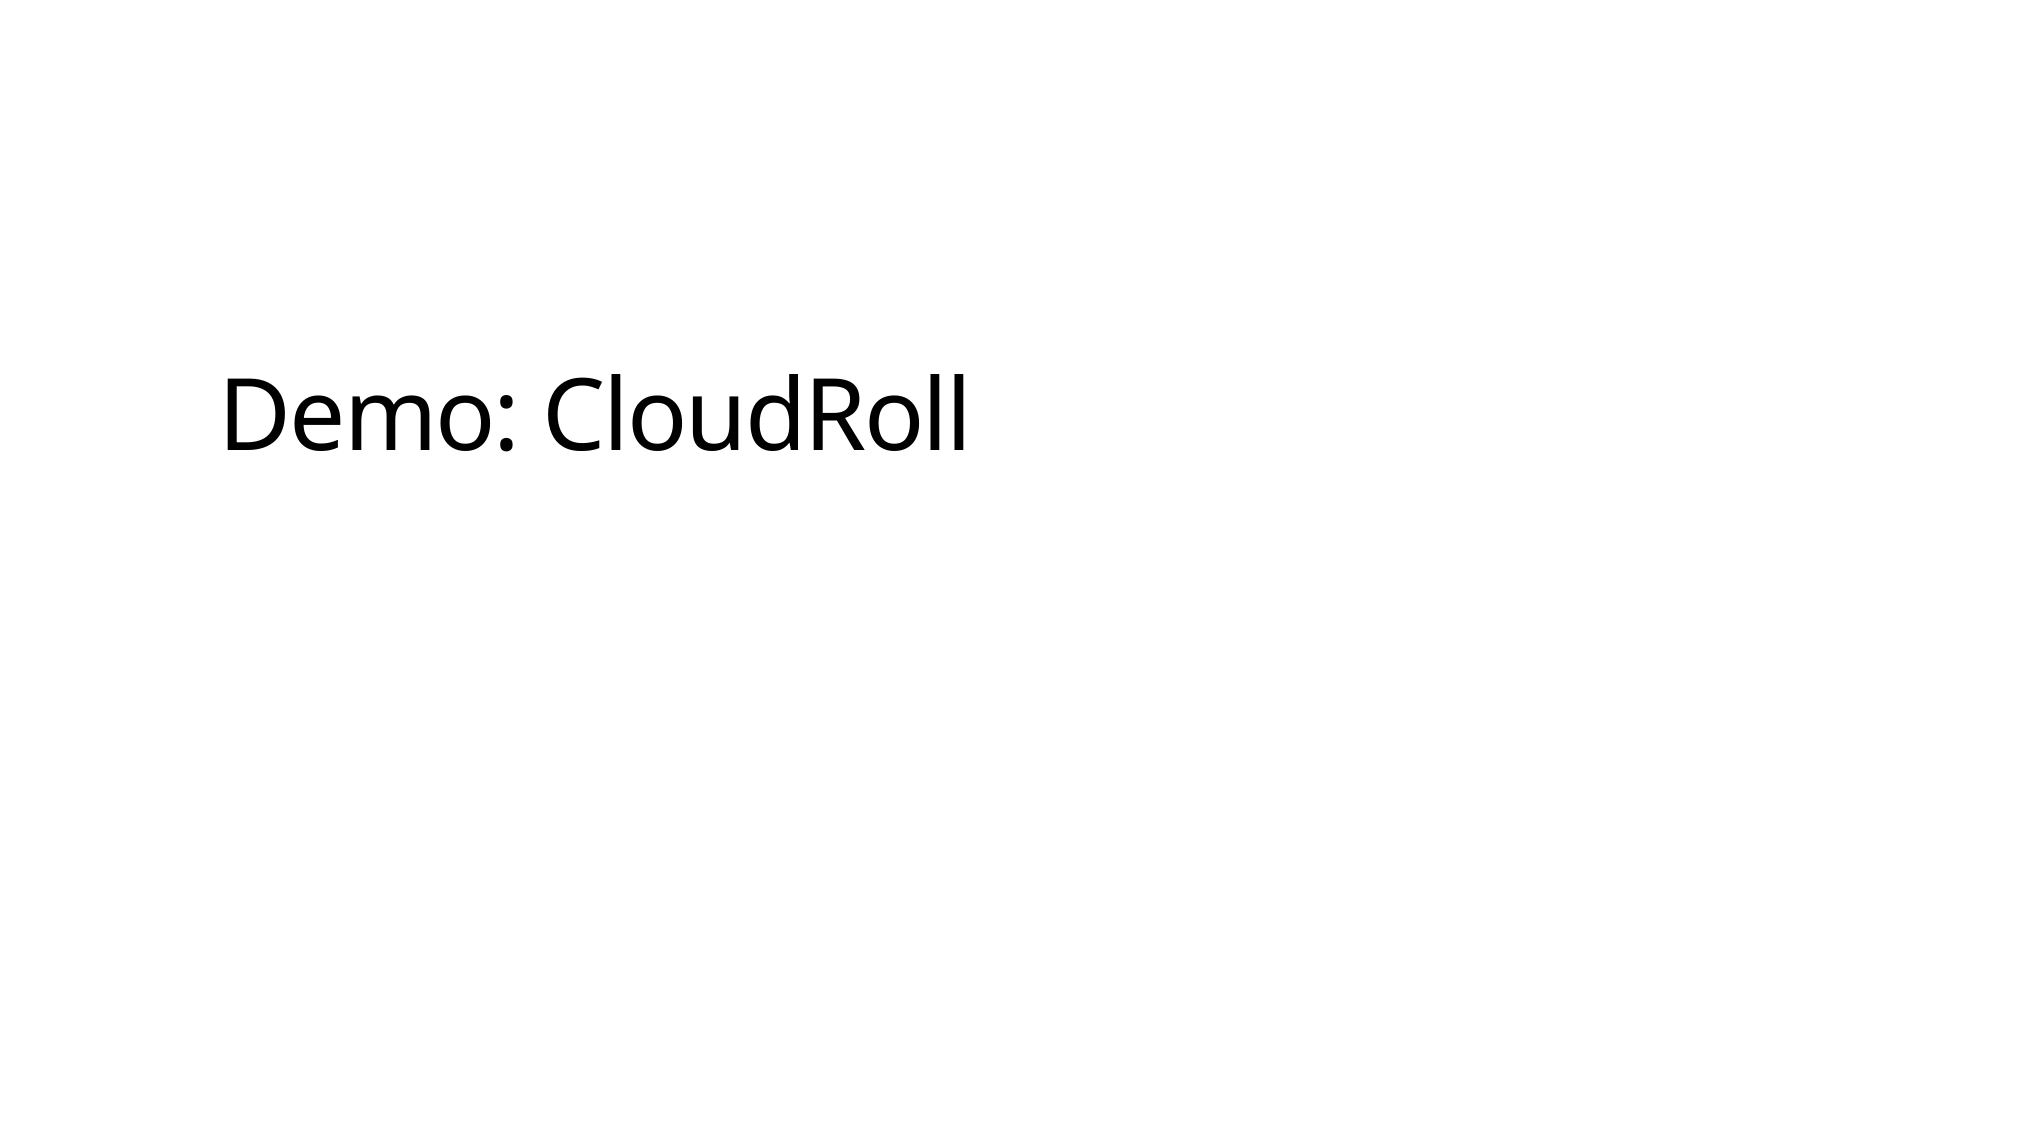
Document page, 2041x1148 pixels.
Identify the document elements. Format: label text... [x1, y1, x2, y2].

title Demo: CloudRoll [195, 348, 1846, 649]
